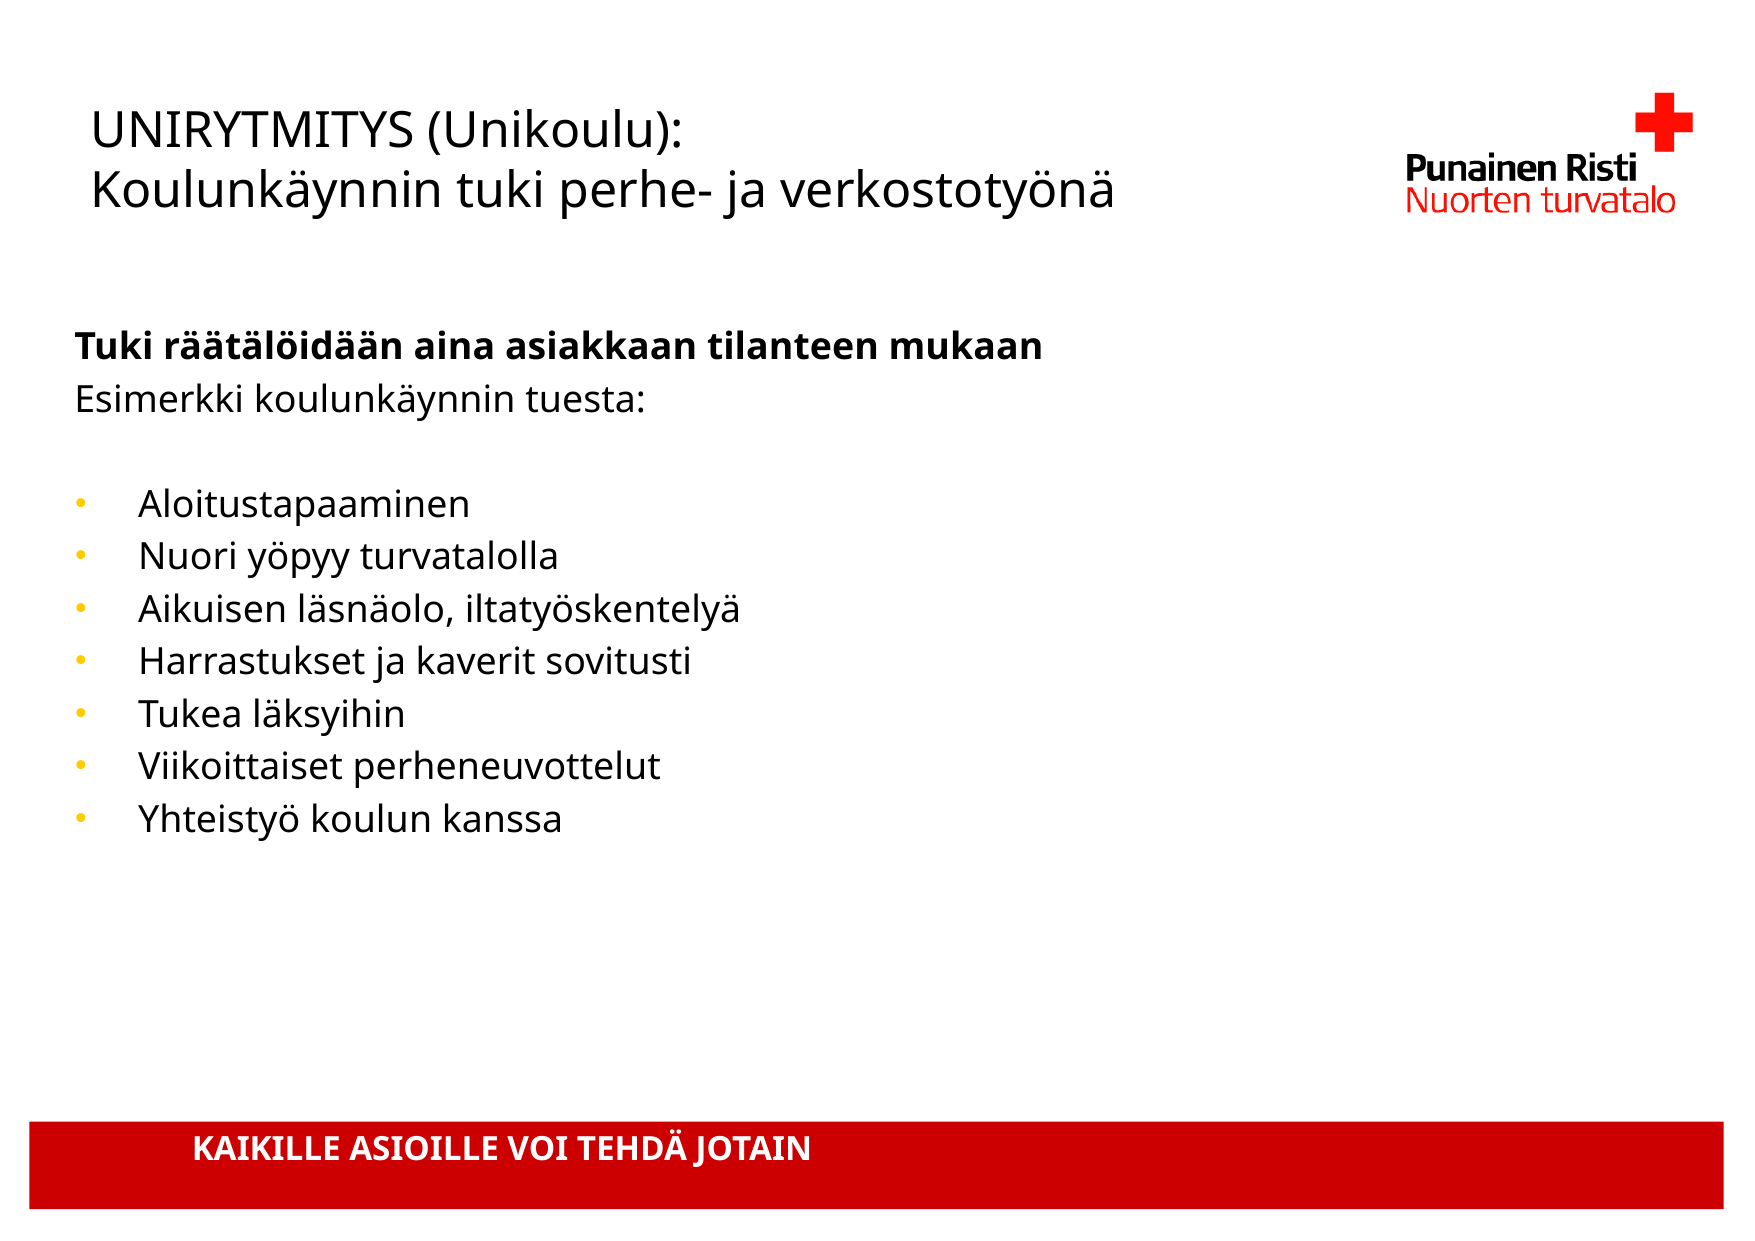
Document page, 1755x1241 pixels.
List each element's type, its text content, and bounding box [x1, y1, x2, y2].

picture [1407, 92, 1693, 213]
list Tuki räätälöidään aina asiakkaan tilanteen mukaan Esimerkki koulunkäynnin tuesta: Aloitustapaaminen Nuori yöpyy turvatalolla Aikuisen läsnäolo, iltatyöskentelyä Harrastukset ja kaverit sovitusti Tukea läksyihin Viikoittaiset perheneuvottelut Yhteistyö koulun kanssa [56, 235, 1646, 911]
title UNIRYTMITYS (Unikoulu): Koulunkäynnin tuki perhe- ja verkostotyönä [90, 157, 1355, 235]
